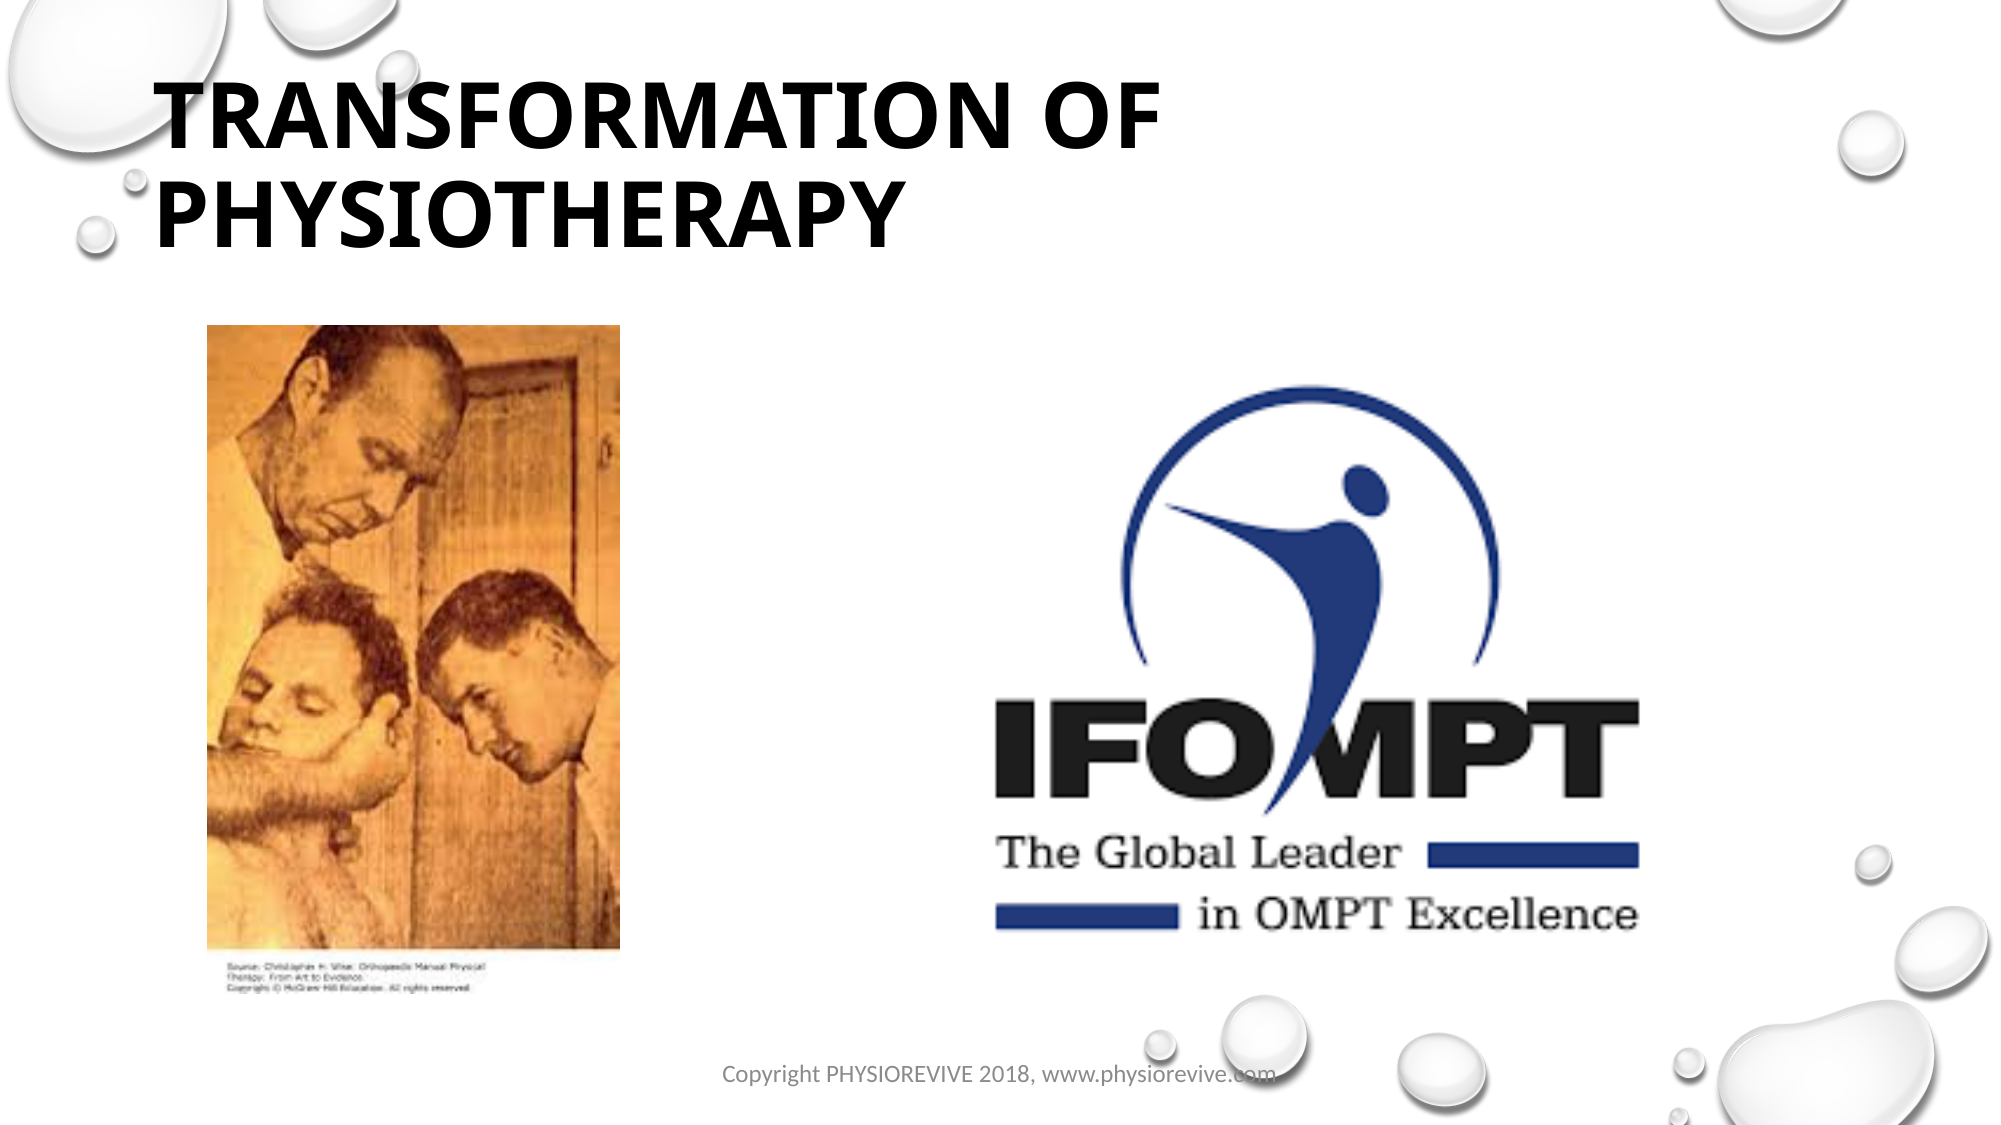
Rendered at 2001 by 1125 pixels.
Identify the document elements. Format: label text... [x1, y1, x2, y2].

title TRANSFORMATION OF PHYSIOTHERAPY [137, 59, 1863, 278]
picture [0, 0, 2000, 1125]
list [207, 325, 620, 994]
footer Copyright PHYSIOREVIVE 2018, www.physiorevive.com [662, 1042, 1338, 1103]
